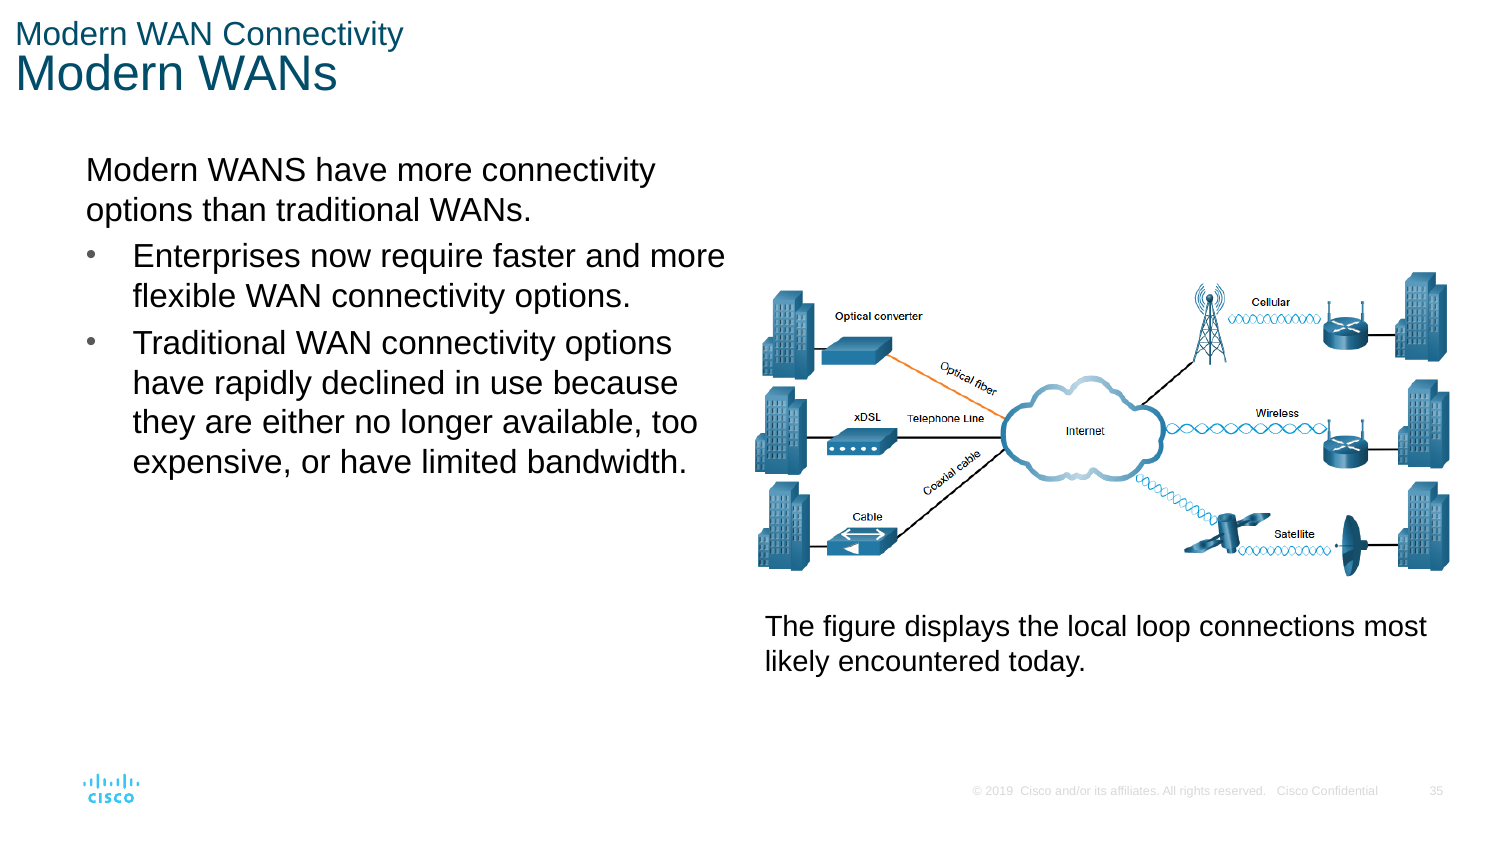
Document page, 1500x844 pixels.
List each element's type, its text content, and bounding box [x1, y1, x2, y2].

list Modern WANS have more connectivity options than traditional WANs. Enterprises now require faster and more flexible WAN connectivity options. Traditional WAN connectivity options have rapidly declined in use because they are either no longer available, too expensive, or have limited bandwidth. [70, 140, 750, 745]
text_box The figure displays the local loop connections most likely encountered today. [750, 599, 1456, 685]
picture [749, 264, 1456, 580]
title Modern WAN Connectivity Modern WANs [0, 0, 1369, 121]
